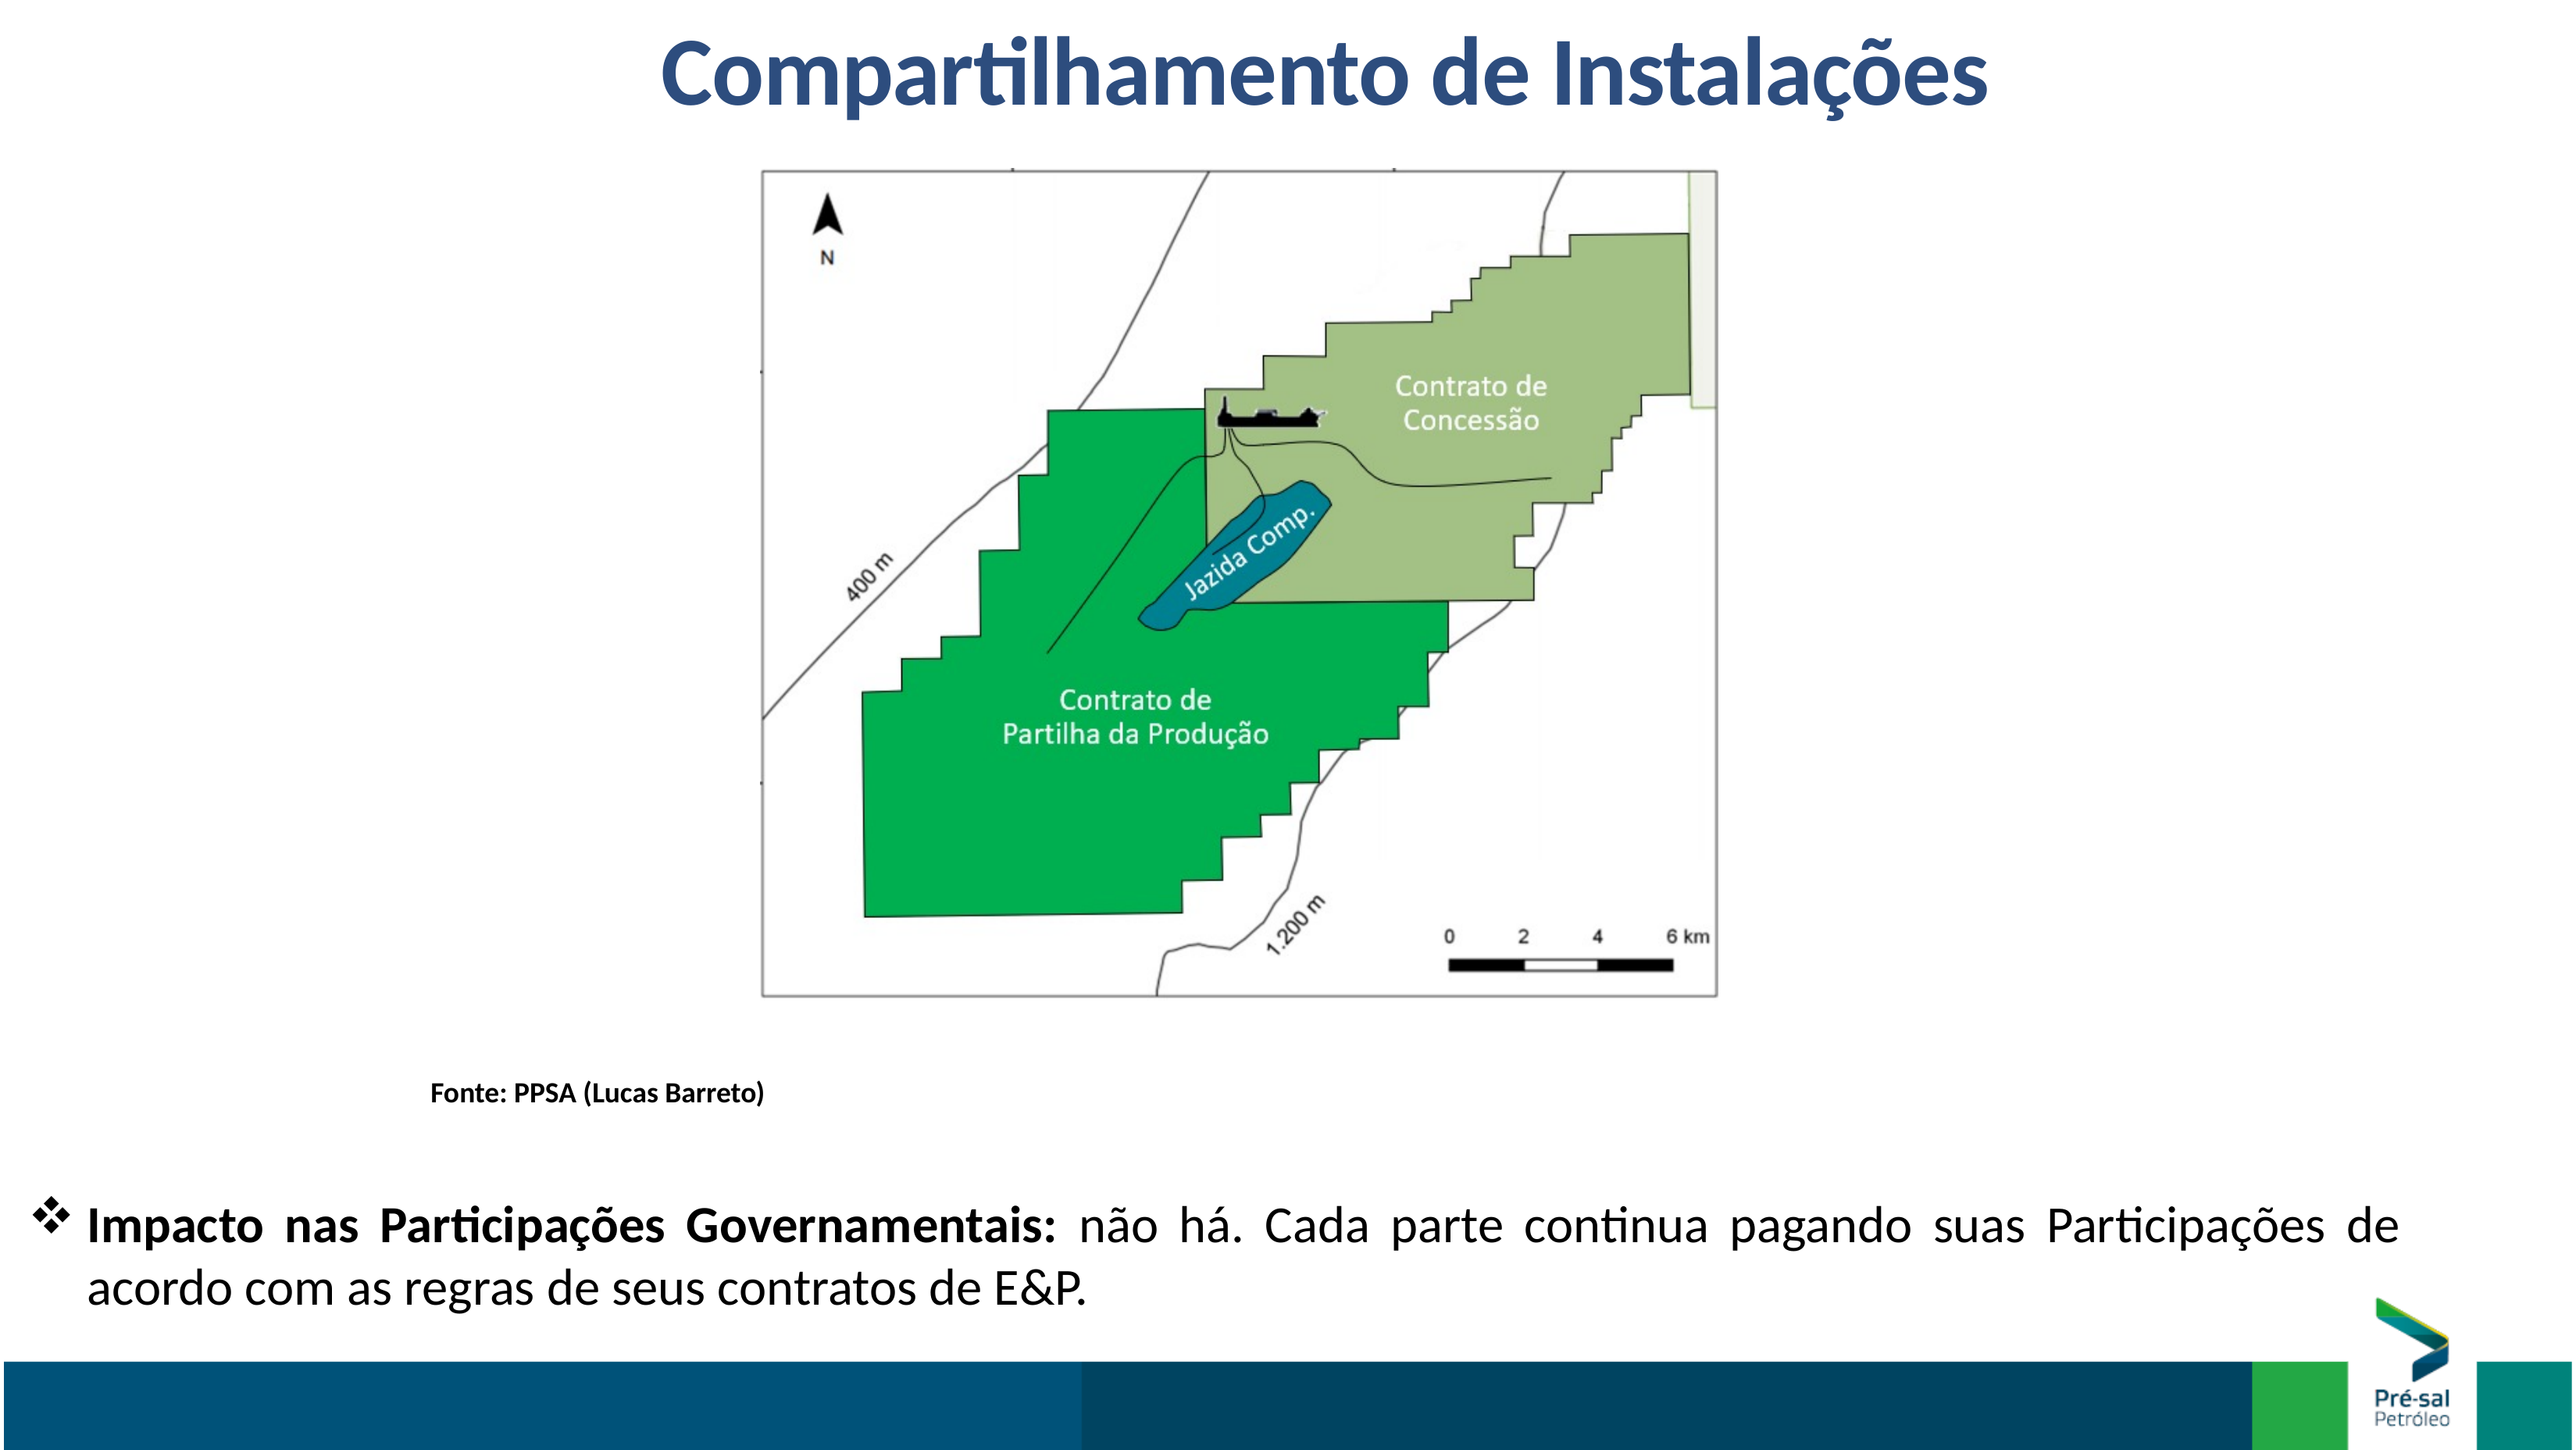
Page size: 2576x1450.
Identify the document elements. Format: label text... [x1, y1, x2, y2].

list Impacto nas Participações Governamentais: não há. Cada parte continua pagando suas Participações de acordo com as regras de seus contratos de E&P. [28, 1190, 2401, 1250]
picture [760, 167, 1718, 1002]
picture [3, 1253, 2572, 1450]
title Compartilhamento de Instalações [174, 7, 2476, 250]
text_box Fonte: PPSA (Lucas Barreto) [419, 1067, 2576, 1114]
